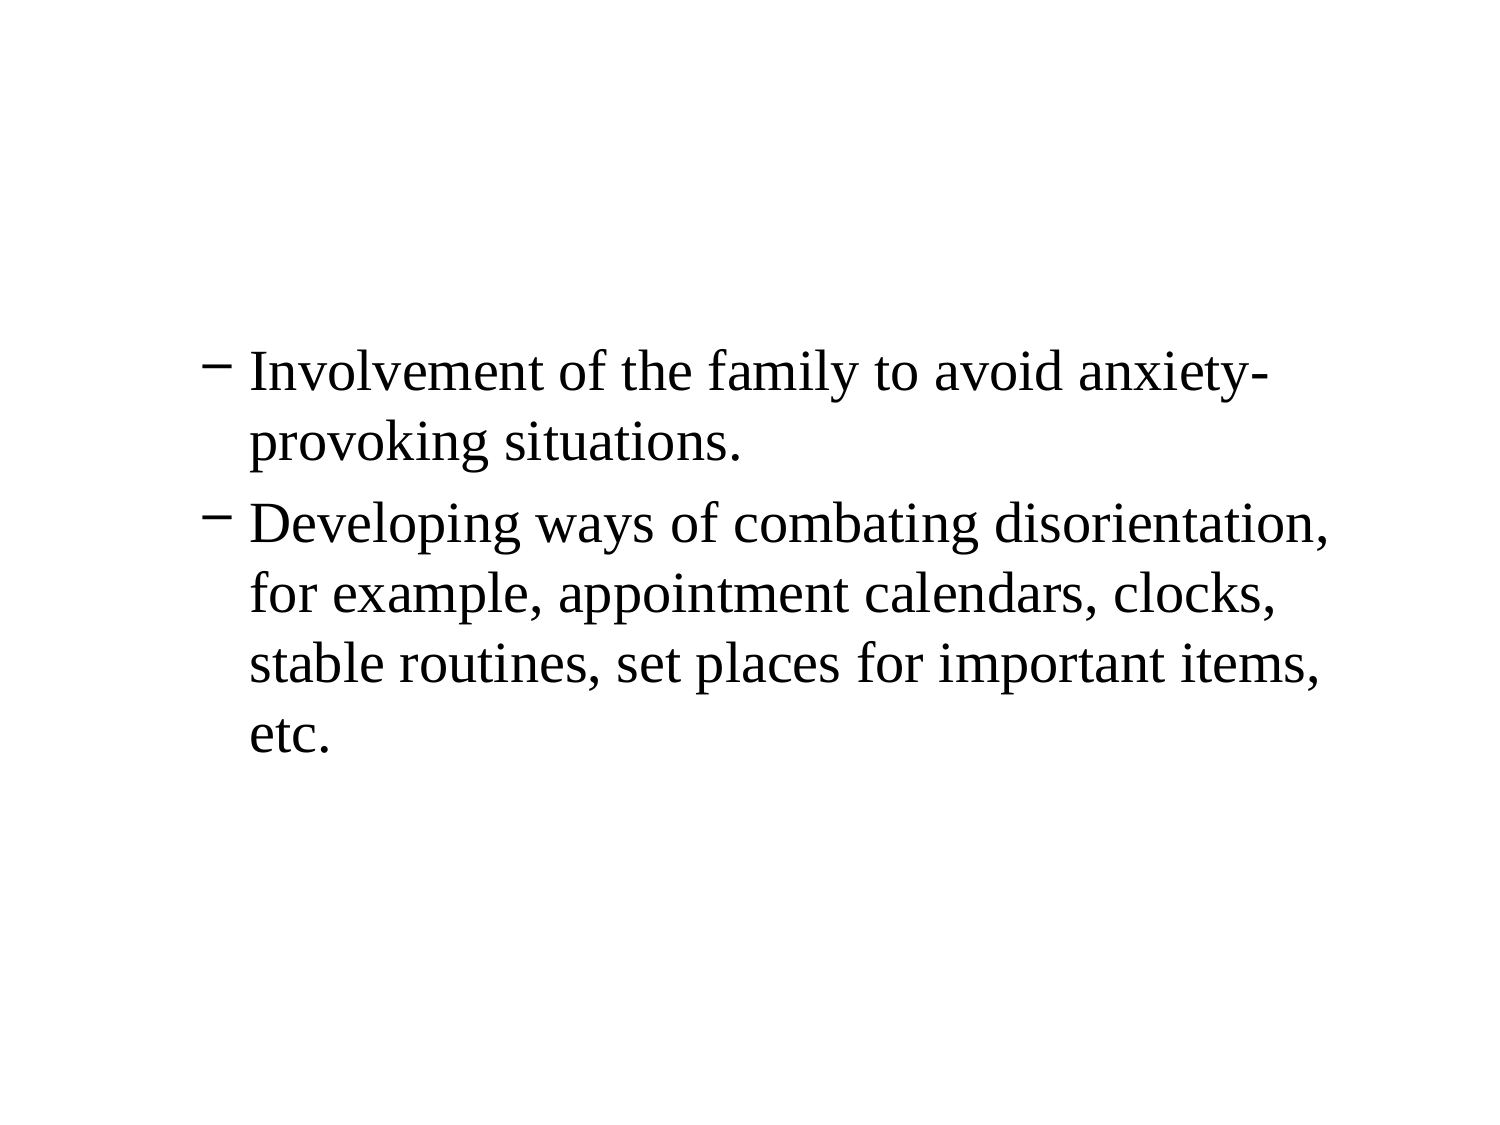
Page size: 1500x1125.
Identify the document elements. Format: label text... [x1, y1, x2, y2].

list Involvement of the family to avoid anxiety-provoking situations. Developing ways of combating disorientation, for example, appointment calendars, clocks, stable routines, set places for important items, etc. [112, 324, 1388, 1001]
